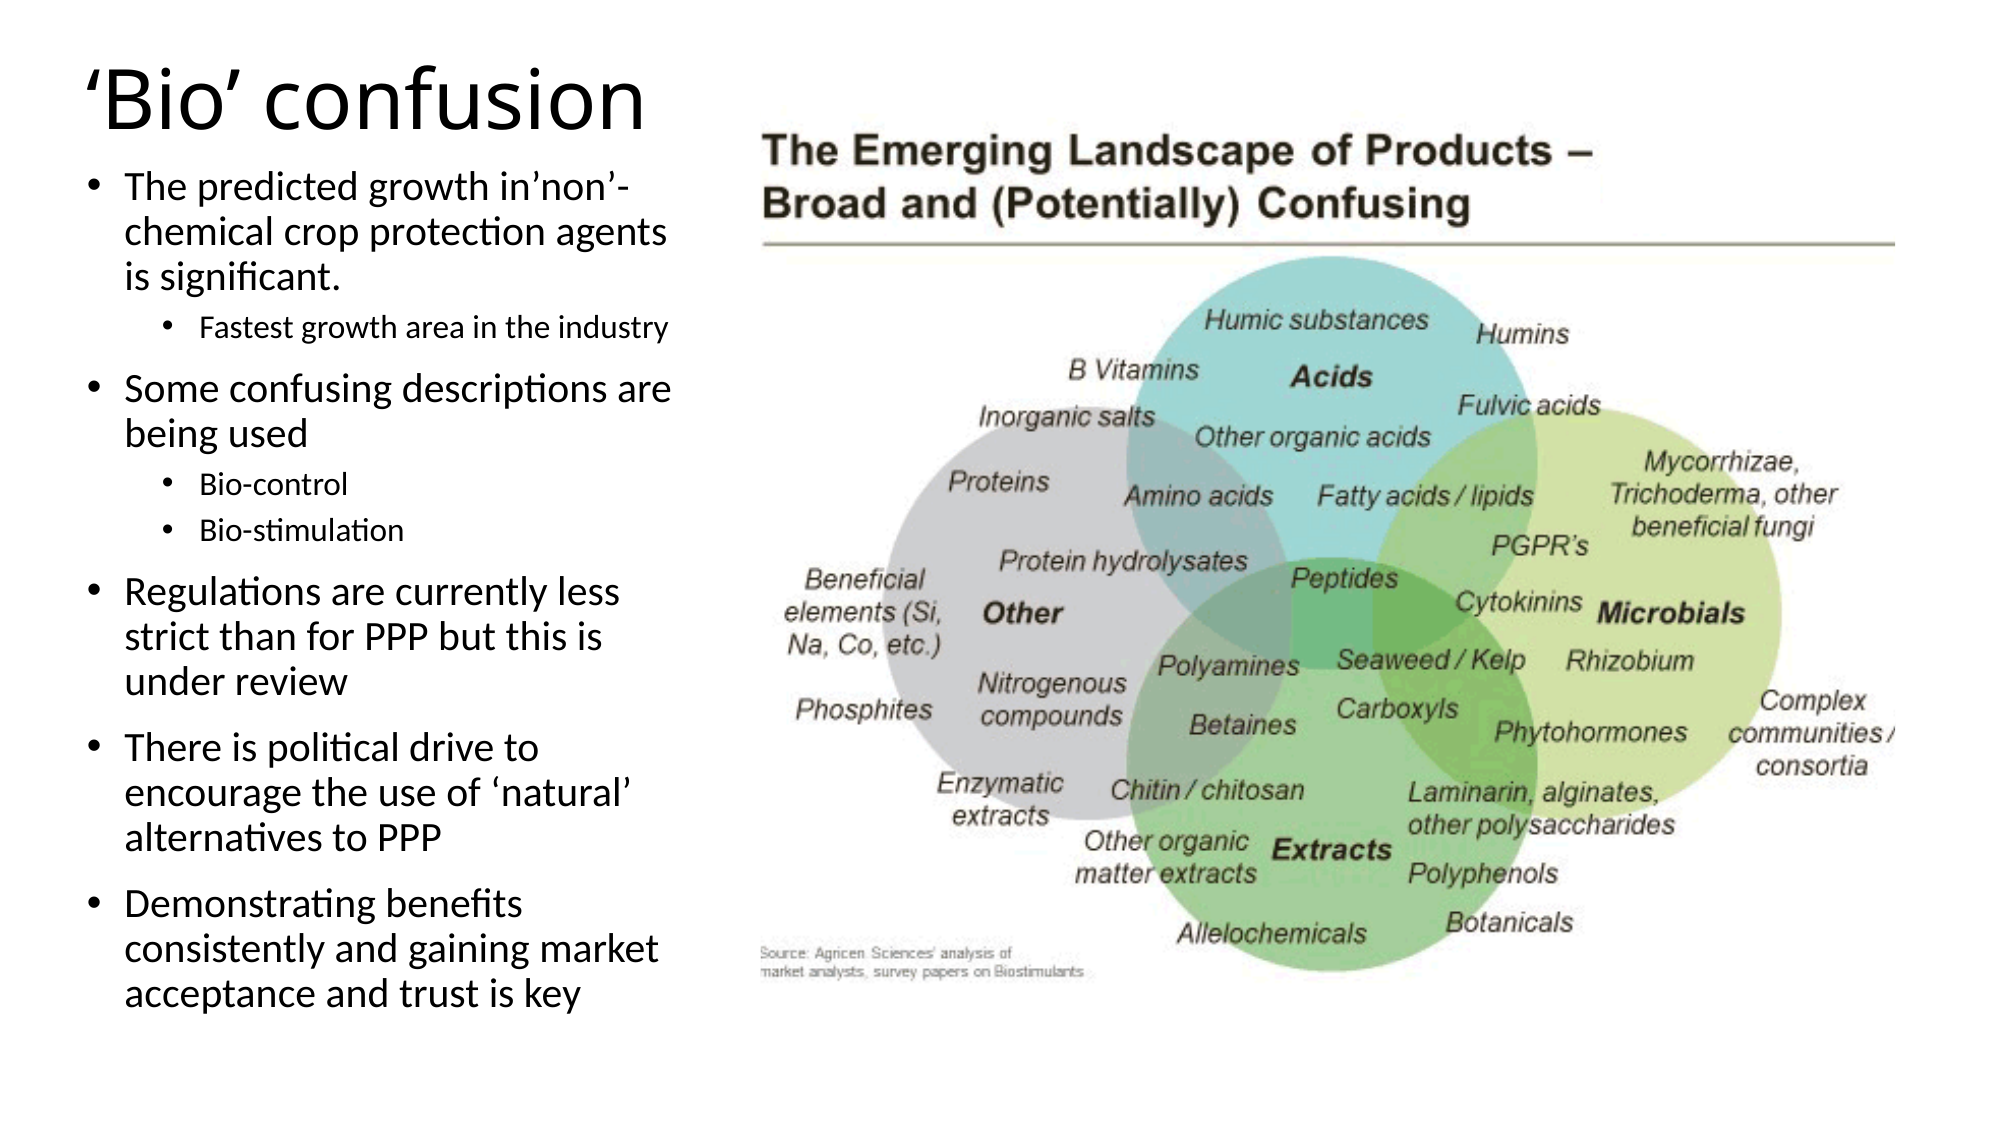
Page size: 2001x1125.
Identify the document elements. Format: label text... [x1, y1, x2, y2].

picture [760, 104, 1896, 1020]
list The predicted growth in’non’-chemical crop protection agents is significant. Fastest growth area in the industry Some confusing descriptions are being used Bio-control Bio-stimulation Regulations are currently less strict than for PPP but this is under review There is political drive to encourage the use of ‘natural’ alternatives to PPP Demonstrating benefits consistently and gaining market acceptance and trust is key [71, 156, 702, 1076]
title ‘Bio’ confusion [71, 49, 674, 156]
